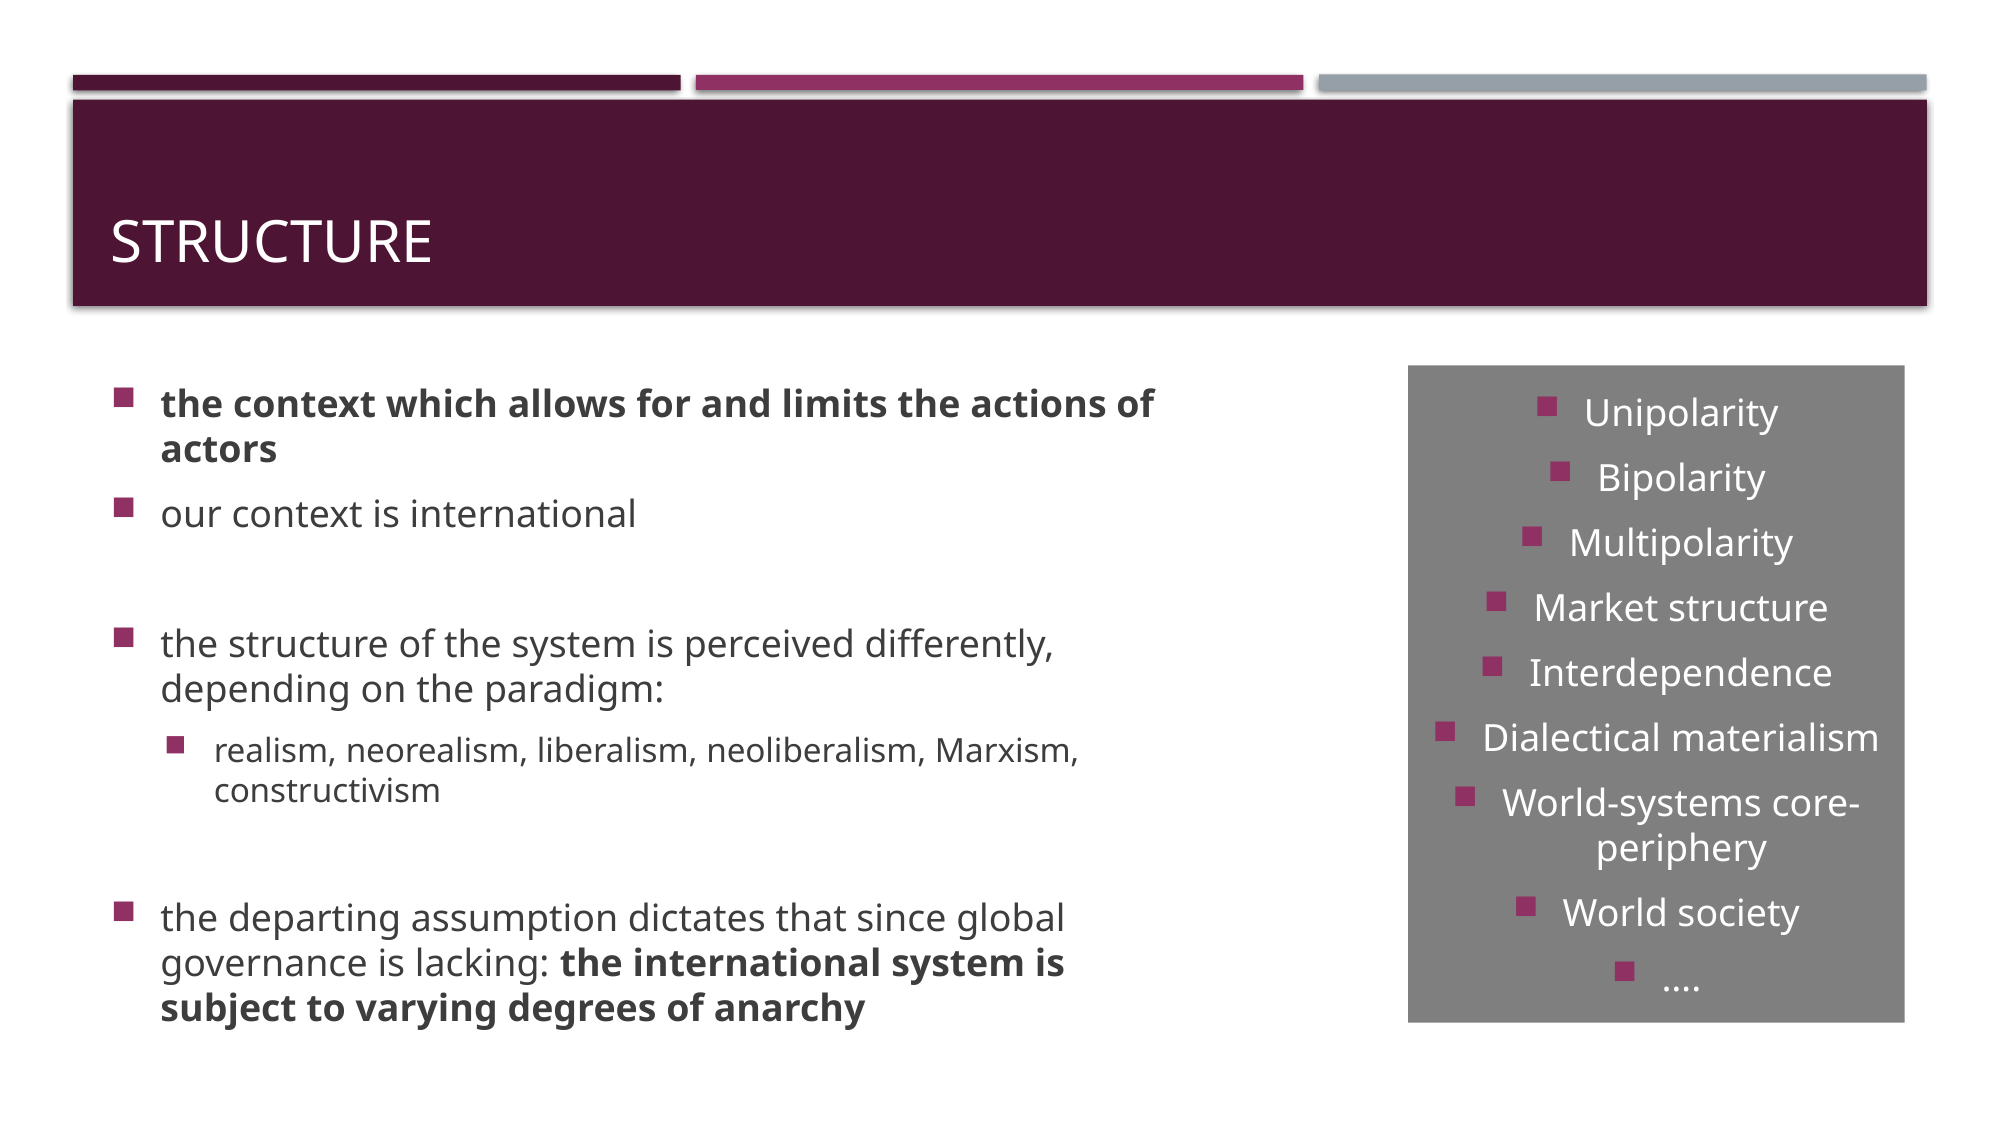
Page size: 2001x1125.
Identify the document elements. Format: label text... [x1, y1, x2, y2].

list Unipolarity Bipolarity Multipolarity Market structure Interdependence Dialectical materialism World-systems core-periphery World society …. [1408, 365, 1905, 1023]
title structure [95, 119, 1905, 282]
list the context which allows for and limits the actions of actors our context is international the structure of the system is perceived differently, depending on the paradigm: realism, neorealism, liberalism, neoliberalism, Marxism, constructivism the departing assumption dictates that since global governance is lacking: the international system is subject to varying degrees of anarchy [95, 365, 1194, 1044]
